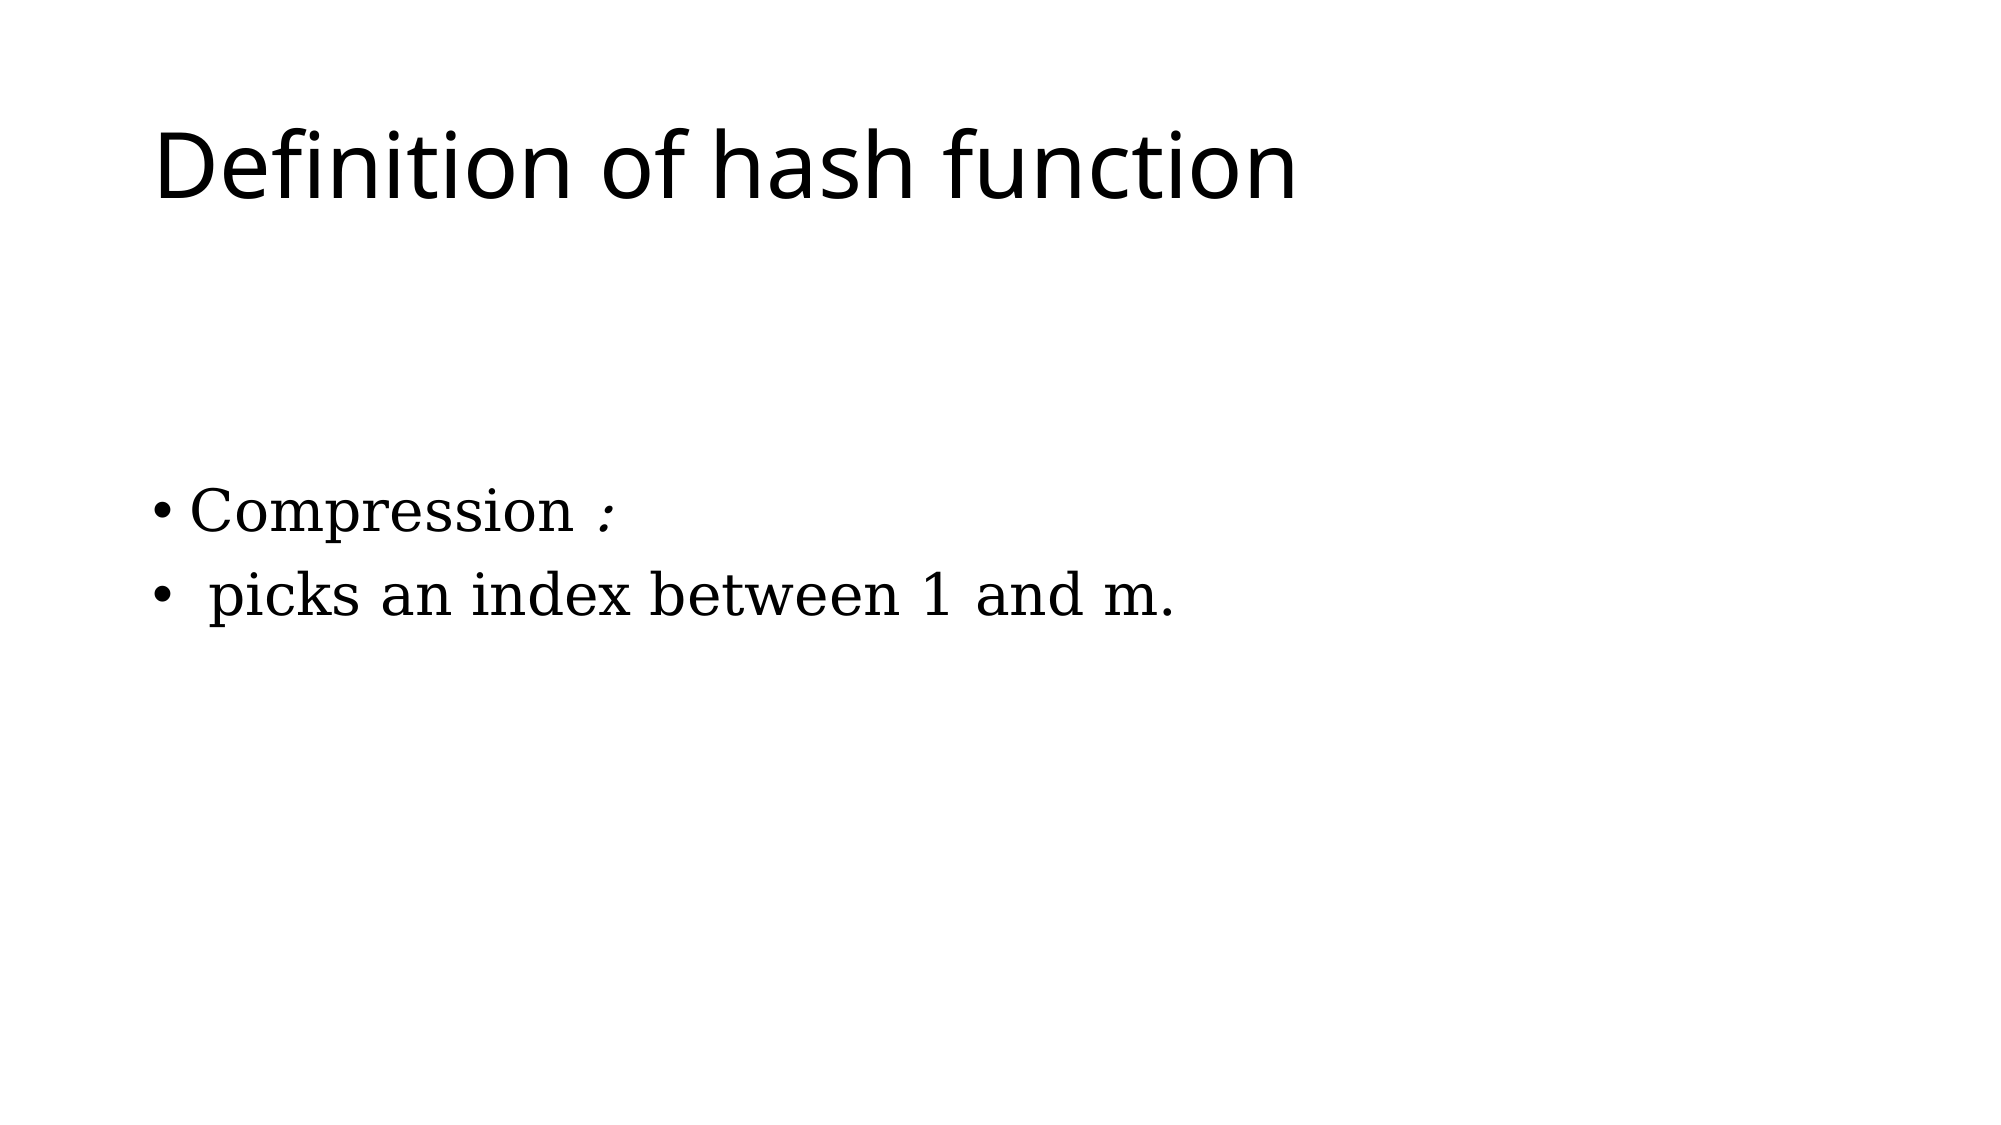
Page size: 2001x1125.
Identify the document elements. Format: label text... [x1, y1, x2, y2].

title Definition of hash function [137, 59, 1863, 278]
